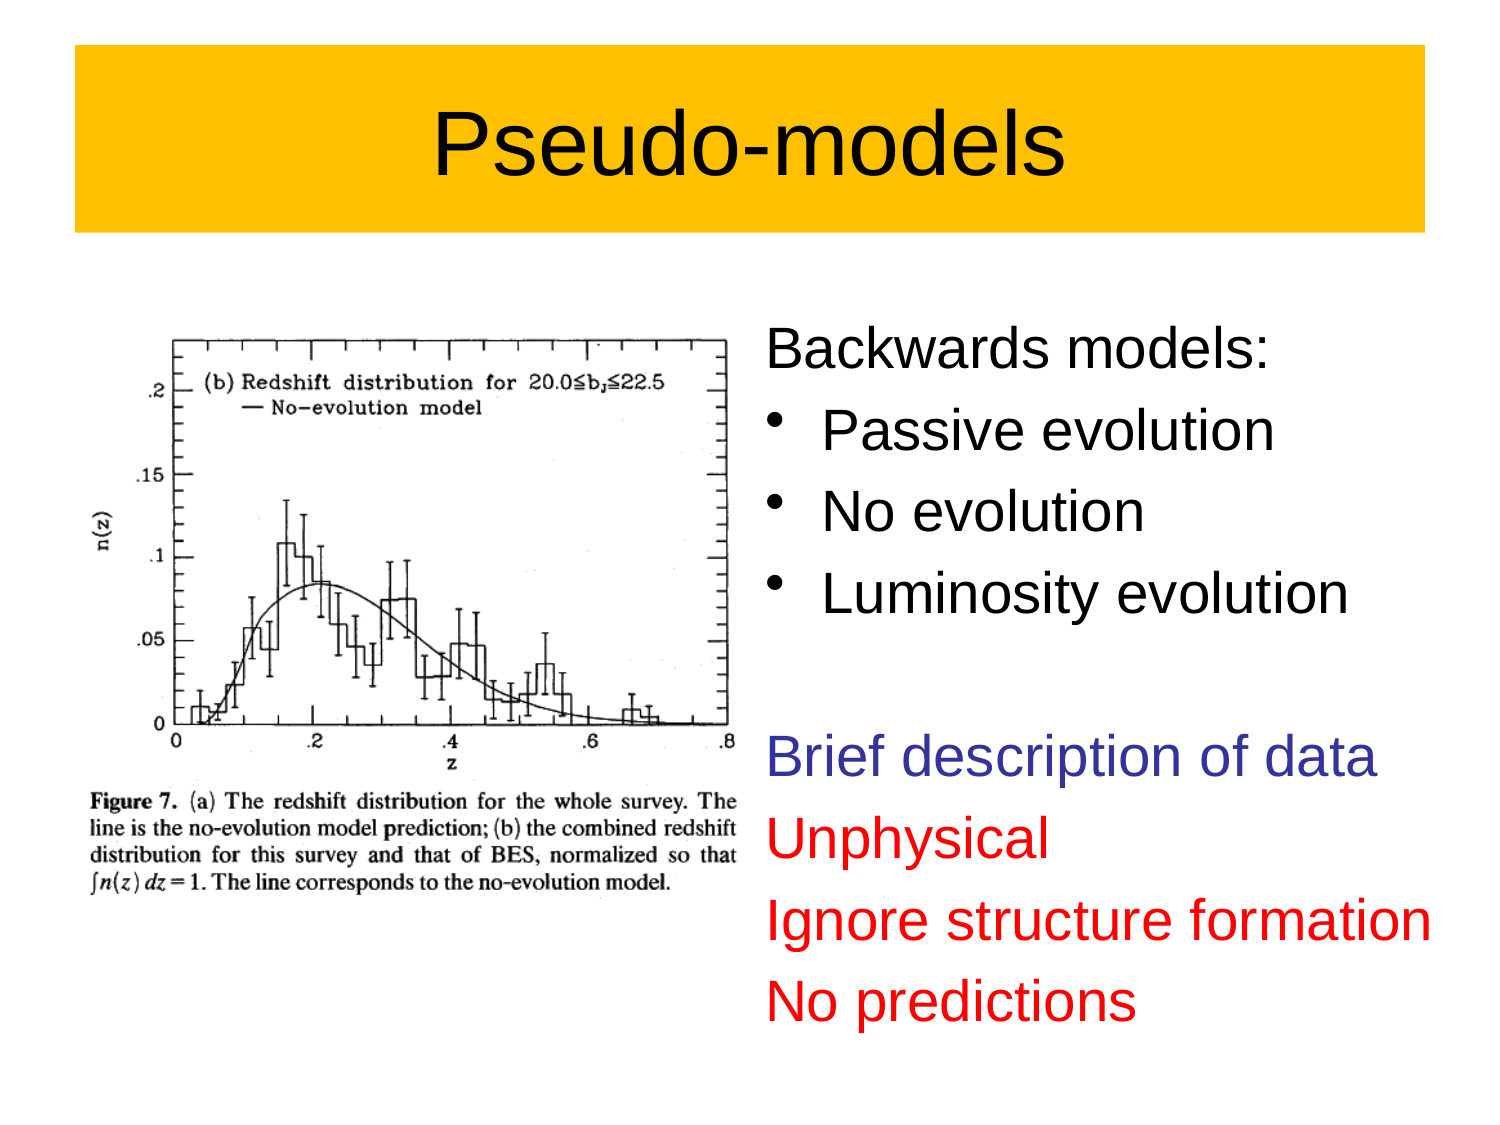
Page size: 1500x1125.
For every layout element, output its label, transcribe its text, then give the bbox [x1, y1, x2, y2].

picture [64, 326, 766, 918]
title Pseudo-models [74, 44, 1426, 233]
list Backwards models: Passive evolution No evolution Luminosity evolution Brief description of data Unphysical Ignore structure formation No predictions [749, 302, 1475, 1046]
